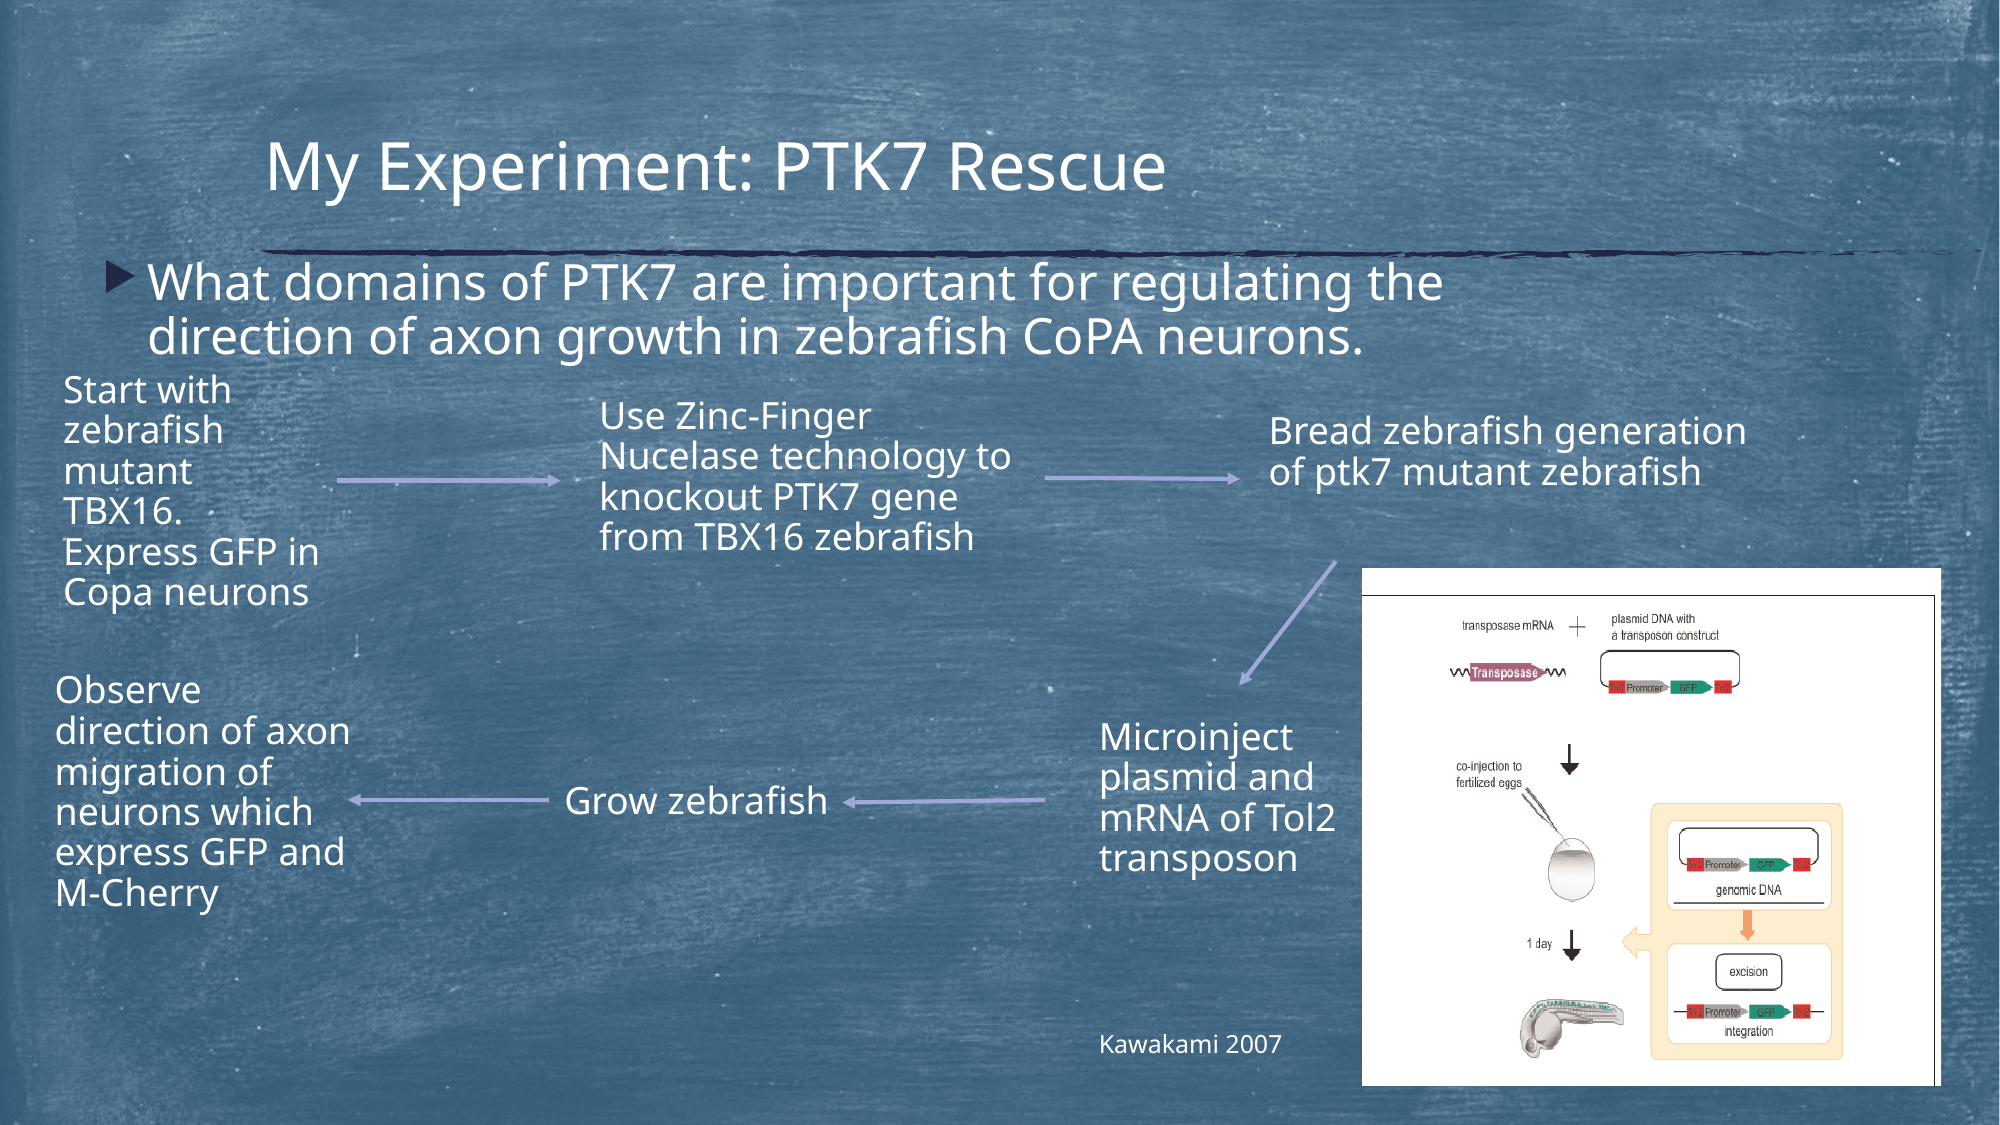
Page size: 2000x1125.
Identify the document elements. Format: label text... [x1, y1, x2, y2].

text_box Use Zinc-Finger Nucelase technology to knockout PTK7 gene from TBX16 zebrafish [584, 389, 1045, 567]
text_box Observe direction of axon migration of neurons which express GFP and M-Cherry [39, 664, 378, 922]
text_box Bread zebrafish generation of ptk7 mutant zebrafish [1253, 404, 1765, 501]
text_box Kawakami 2007 [1083, 1024, 1336, 1067]
text_box Grow zebrafish [549, 774, 875, 830]
text_box Start with zebrafish mutant TBX16. Express GFP in Copa neurons [48, 363, 336, 622]
list What domains of PTK7 are important for regulating the direction of axon growth in zebrafish CoPA neurons. [87, 249, 1588, 950]
text_box Microinject plasmid and mRNA of Tol2 transposon [1083, 710, 1361, 888]
picture [1363, 570, 1940, 1086]
title My Experiment: PTK7 Rescue [249, 45, 1750, 213]
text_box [1241, 563, 1334, 684]
